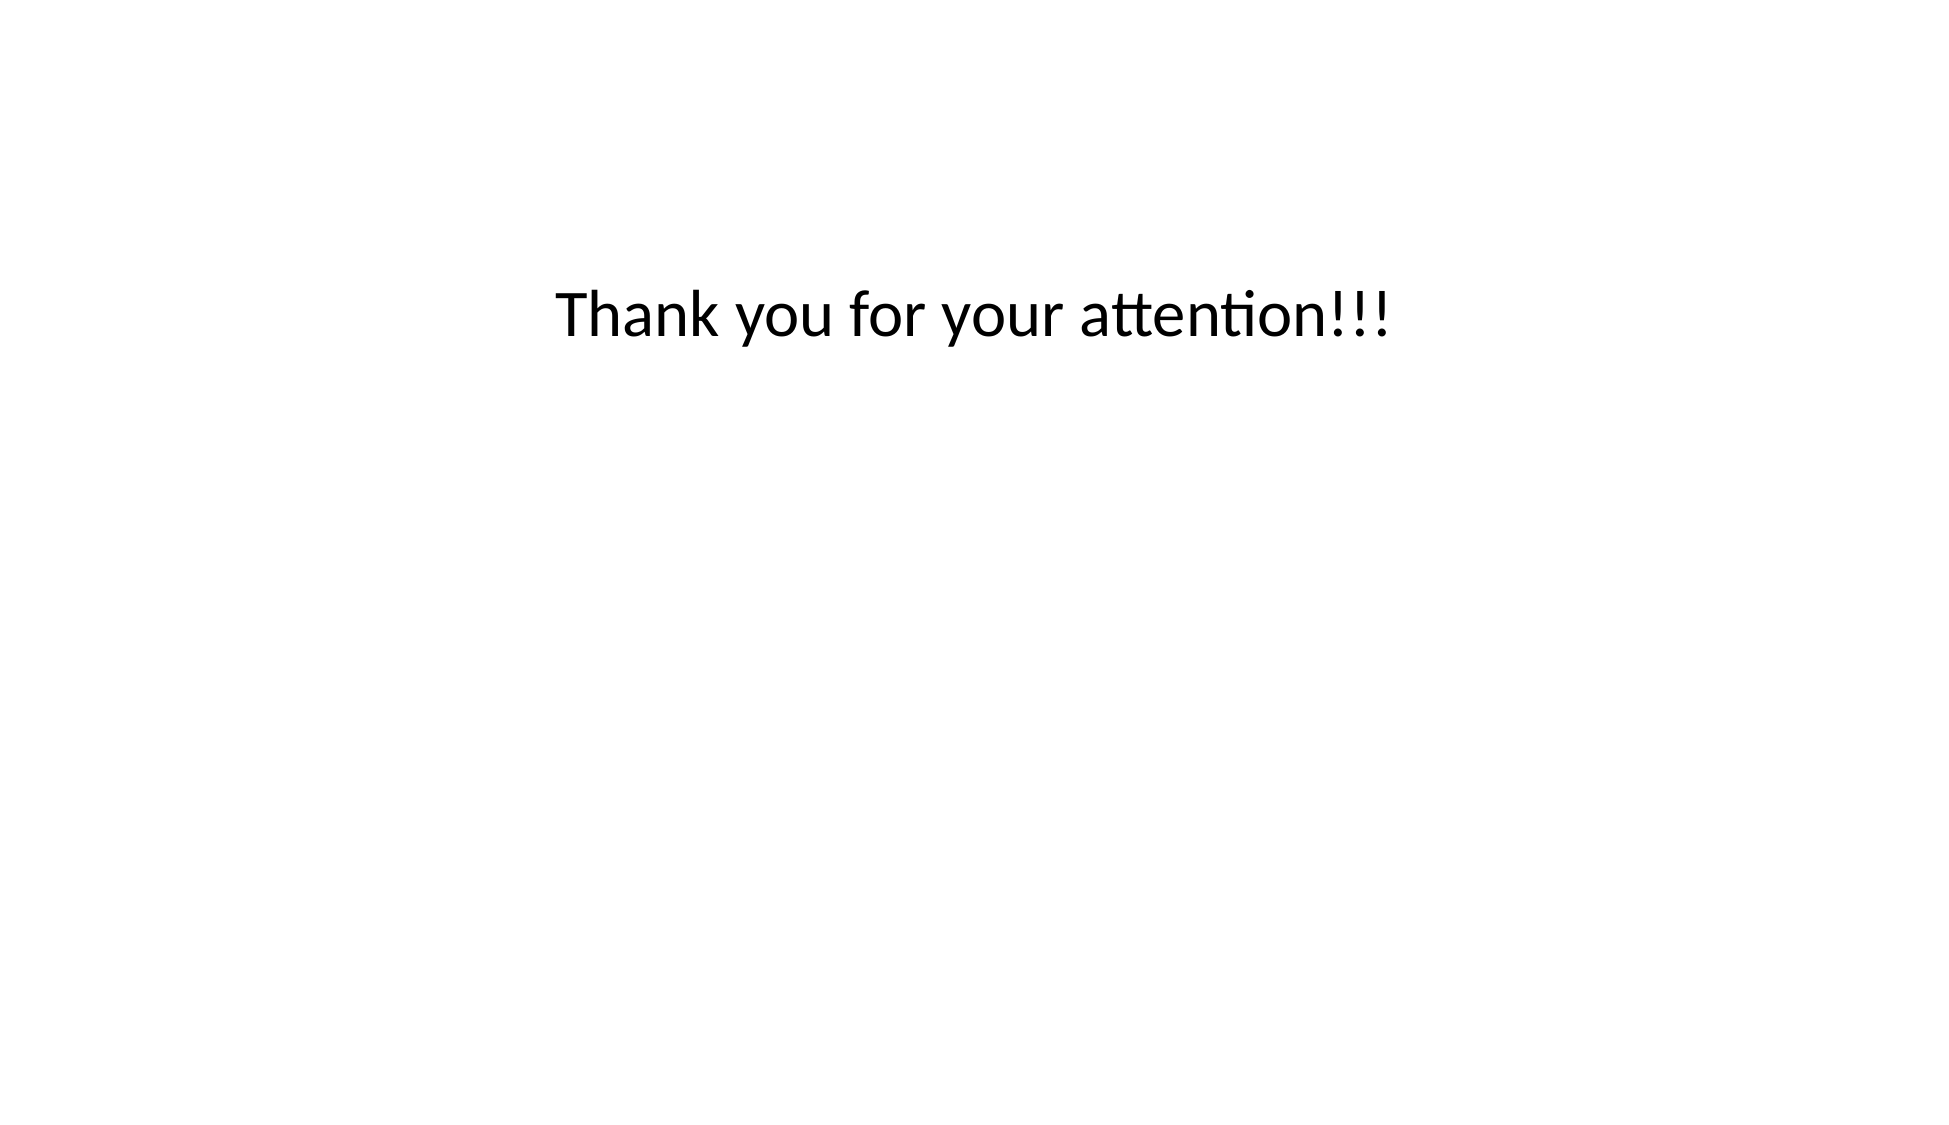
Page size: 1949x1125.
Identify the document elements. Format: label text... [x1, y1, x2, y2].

list Thank you for your attention!!! [97, 262, 1852, 1005]
